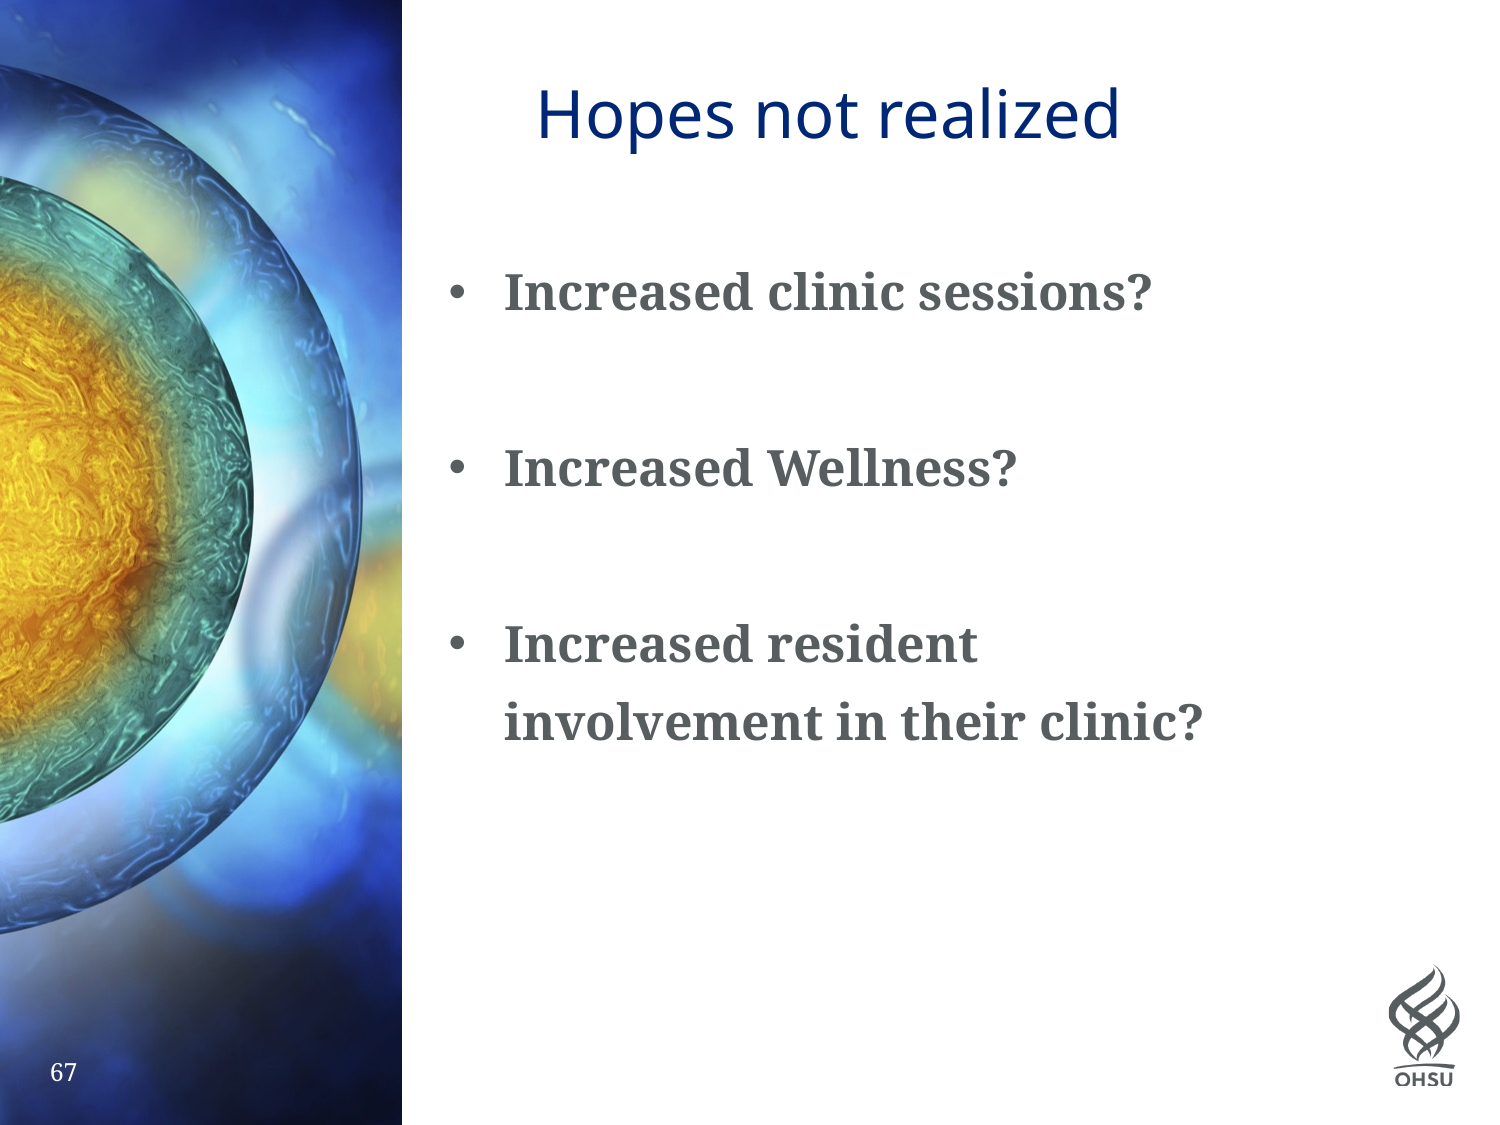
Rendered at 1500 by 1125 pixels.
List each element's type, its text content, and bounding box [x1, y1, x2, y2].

list Increased clinic sessions? Increased Wellness? Increased resident involvement in their clinic? [433, 235, 1303, 780]
picture [0, 0, 402, 1125]
title Hopes not realized [520, 50, 1418, 174]
